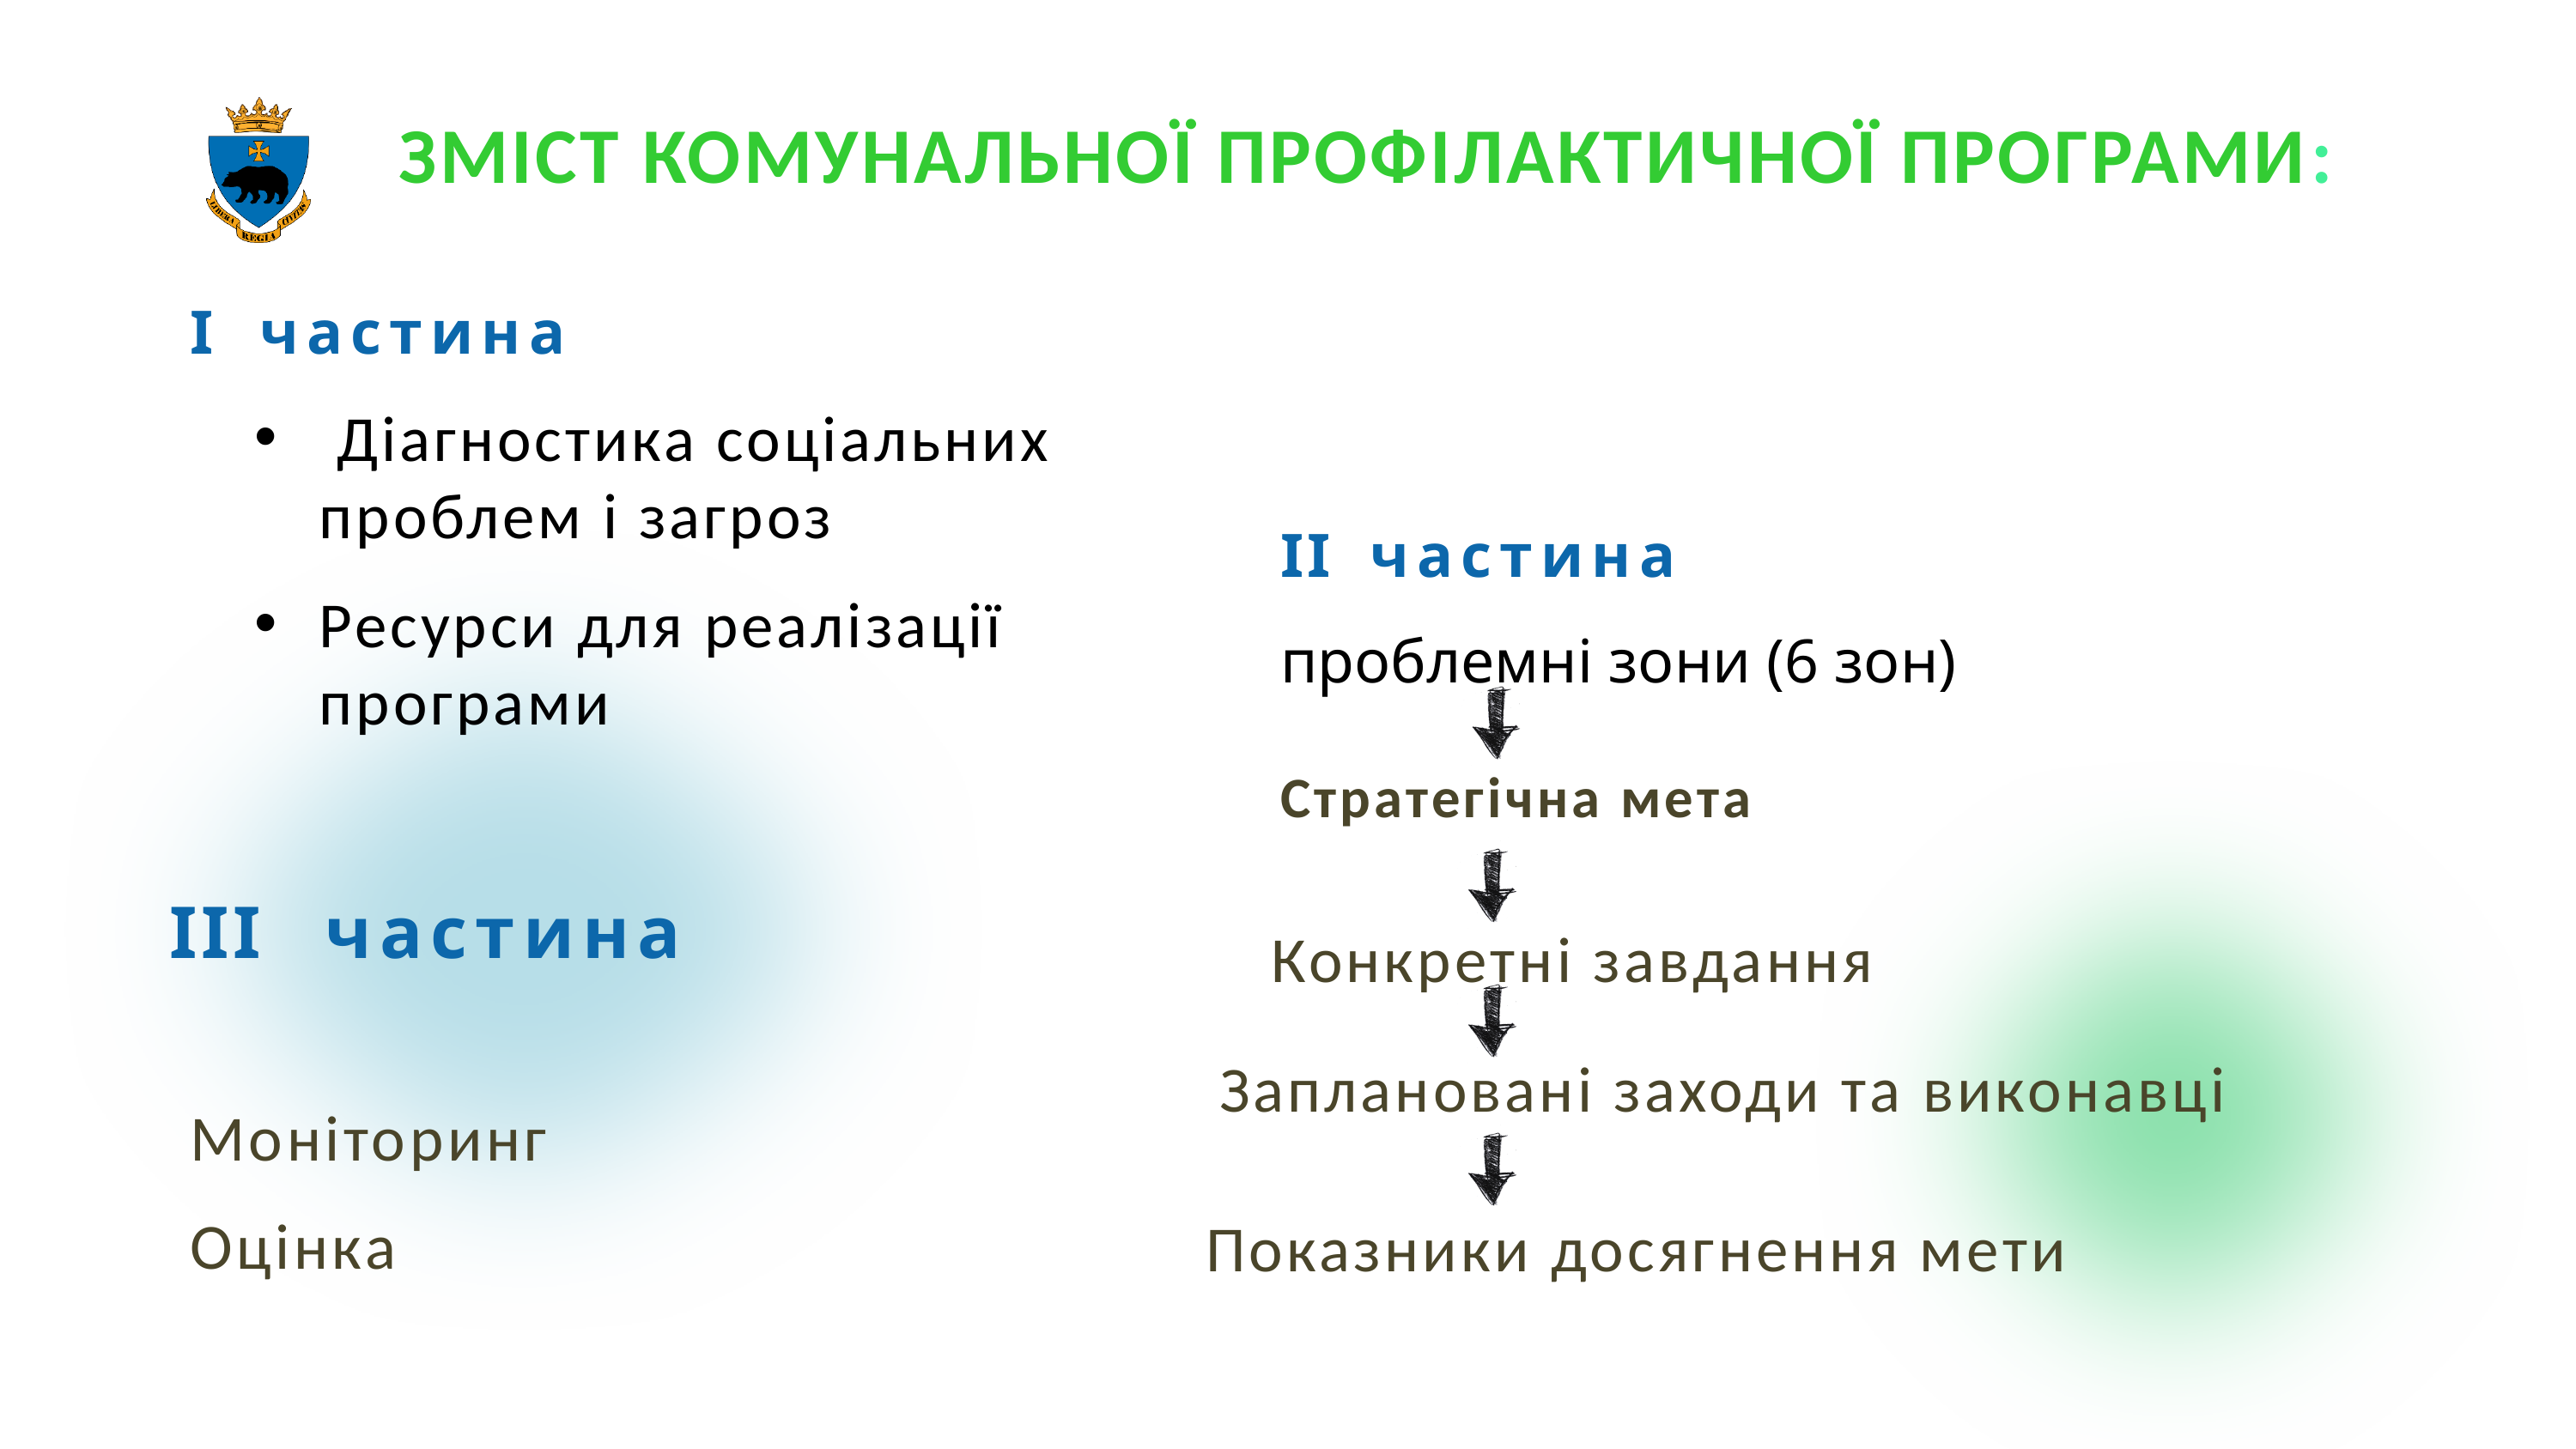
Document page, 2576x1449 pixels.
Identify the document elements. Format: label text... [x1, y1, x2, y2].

text_box Стратегічна мета [1278, 779, 1943, 829]
text_box IІI частина [408, 846, 641, 1014]
text_box Моніторинг Оцінка [188, 1064, 927, 1282]
text_box [368, 811, 683, 1049]
text_box I частина Діагностика соціальних проблем і загроз Ресурси для реалізації програми [188, 262, 1279, 738]
picture [1455, 833, 1517, 931]
text_box Конкретні завдання [1269, 915, 2026, 996]
picture [205, 97, 311, 244]
picture [1459, 670, 1521, 767]
text_box II частина проблемні зони (6 зон) [1278, 483, 2102, 779]
picture [1455, 1116, 1517, 1214]
text_box Заплановані заходи та виконавці Показники досягнення мети [1204, 1045, 2297, 1285]
title ЗМІСТ КОМУНАЛЬНОЇ ПРОФІЛАКТИЧНОЇ ПРОГРАМИ: [397, 102, 2346, 347]
picture [1455, 968, 1517, 1066]
